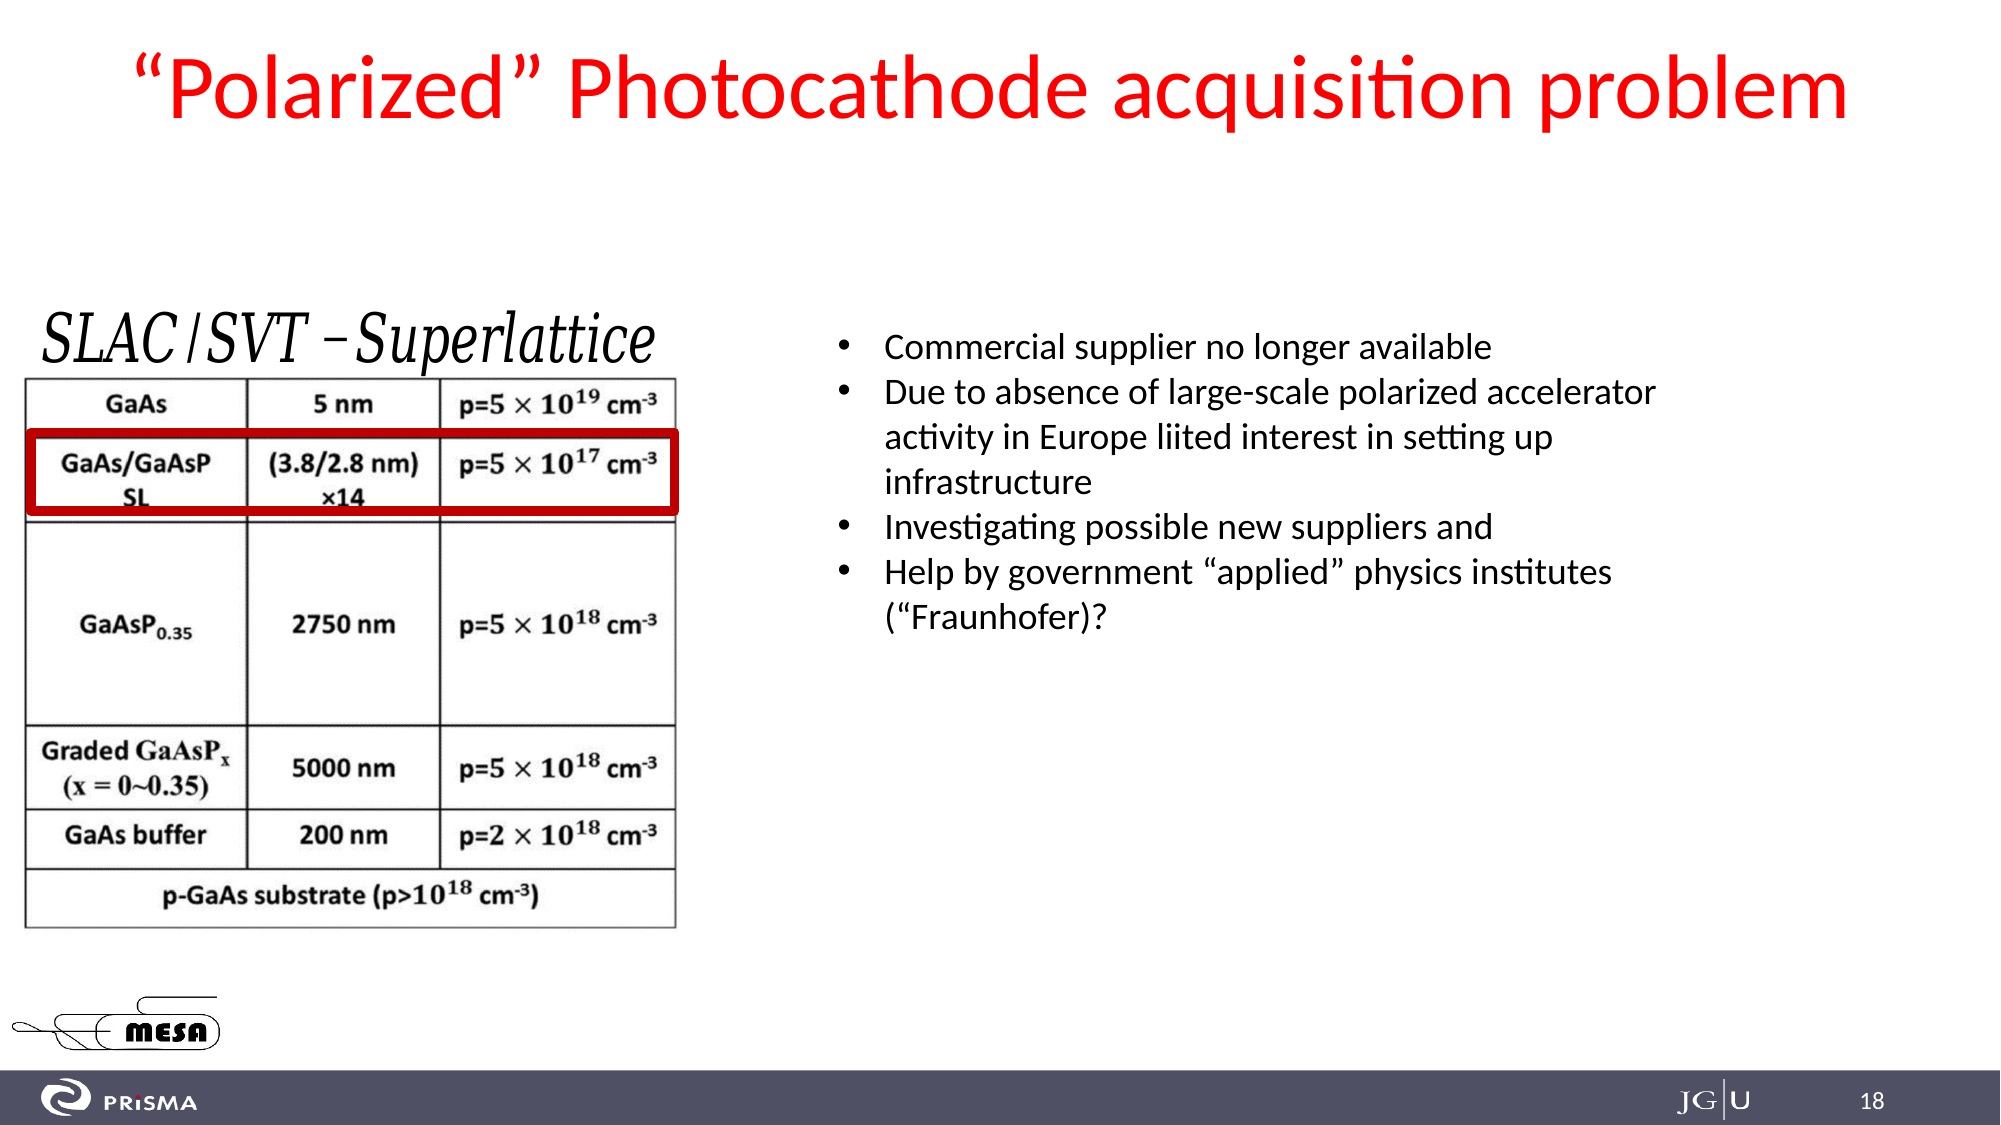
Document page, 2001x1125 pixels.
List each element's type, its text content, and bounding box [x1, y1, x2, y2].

picture [1677, 1079, 1749, 1120]
picture [22, 375, 680, 934]
picture [39, 1078, 197, 1116]
text_box Commercial supplier no longer available Due to absence of large-scale polarized accelerator activity in Europe liited interest in setting up infrastructure Investigating possible new suppliers and Help by government “applied” physics institutes (“Fraunhofer)? [822, 314, 1745, 645]
picture [0, 983, 229, 1055]
slide_number 18 [1771, 1069, 1900, 1125]
text_box “Polarized” Photocathode acquisition problem [114, 19, 1934, 145]
